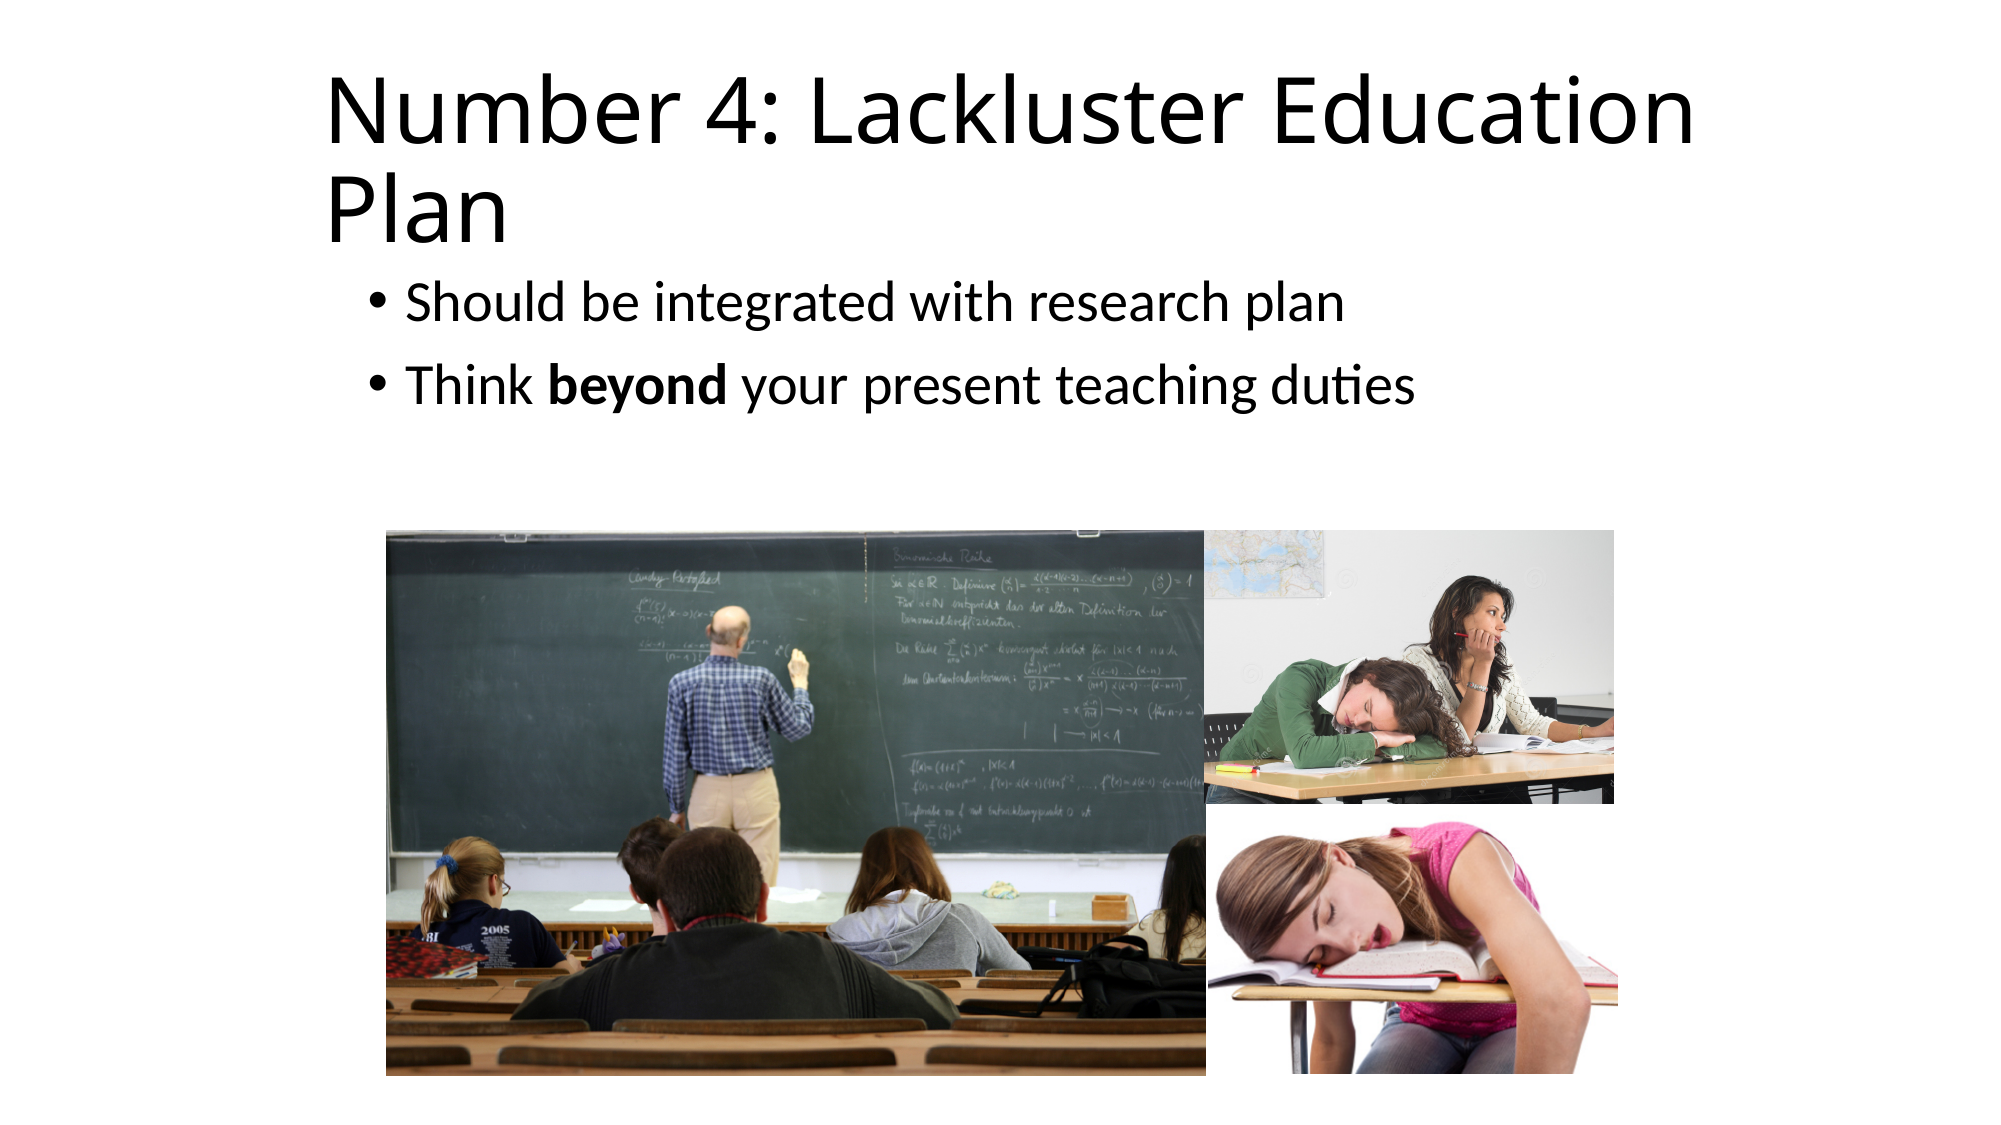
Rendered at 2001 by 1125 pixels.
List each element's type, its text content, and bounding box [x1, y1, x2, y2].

title Number 4: Lackluster Education Plan [308, 54, 1760, 272]
picture [386, 530, 1618, 1076]
list Should be integrated with research plan Think beyond your present teaching duties [352, 263, 1633, 469]
